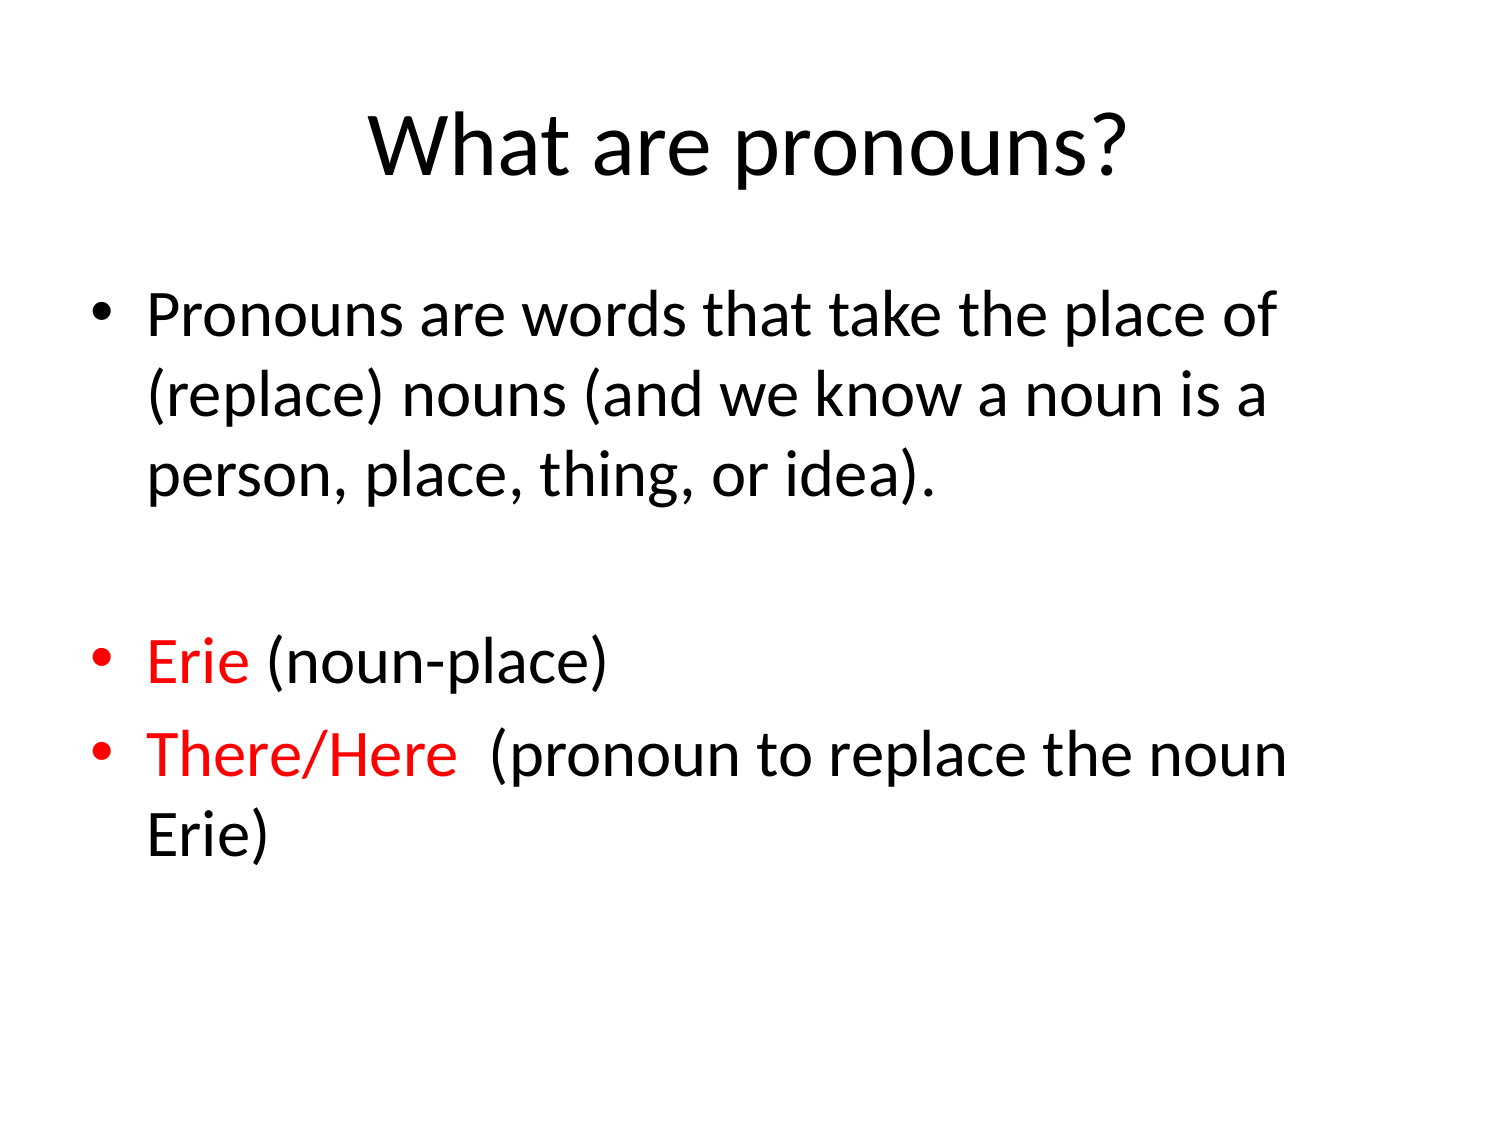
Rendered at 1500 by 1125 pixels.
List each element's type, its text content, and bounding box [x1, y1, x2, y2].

list Pronouns are words that take the place of (replace) nouns (and we know a noun is a person, place, thing, or idea). Erie (noun-place) There/Here (pronoun to replace the noun Erie) [75, 262, 1425, 1005]
title What are pronouns? [75, 45, 1425, 233]
